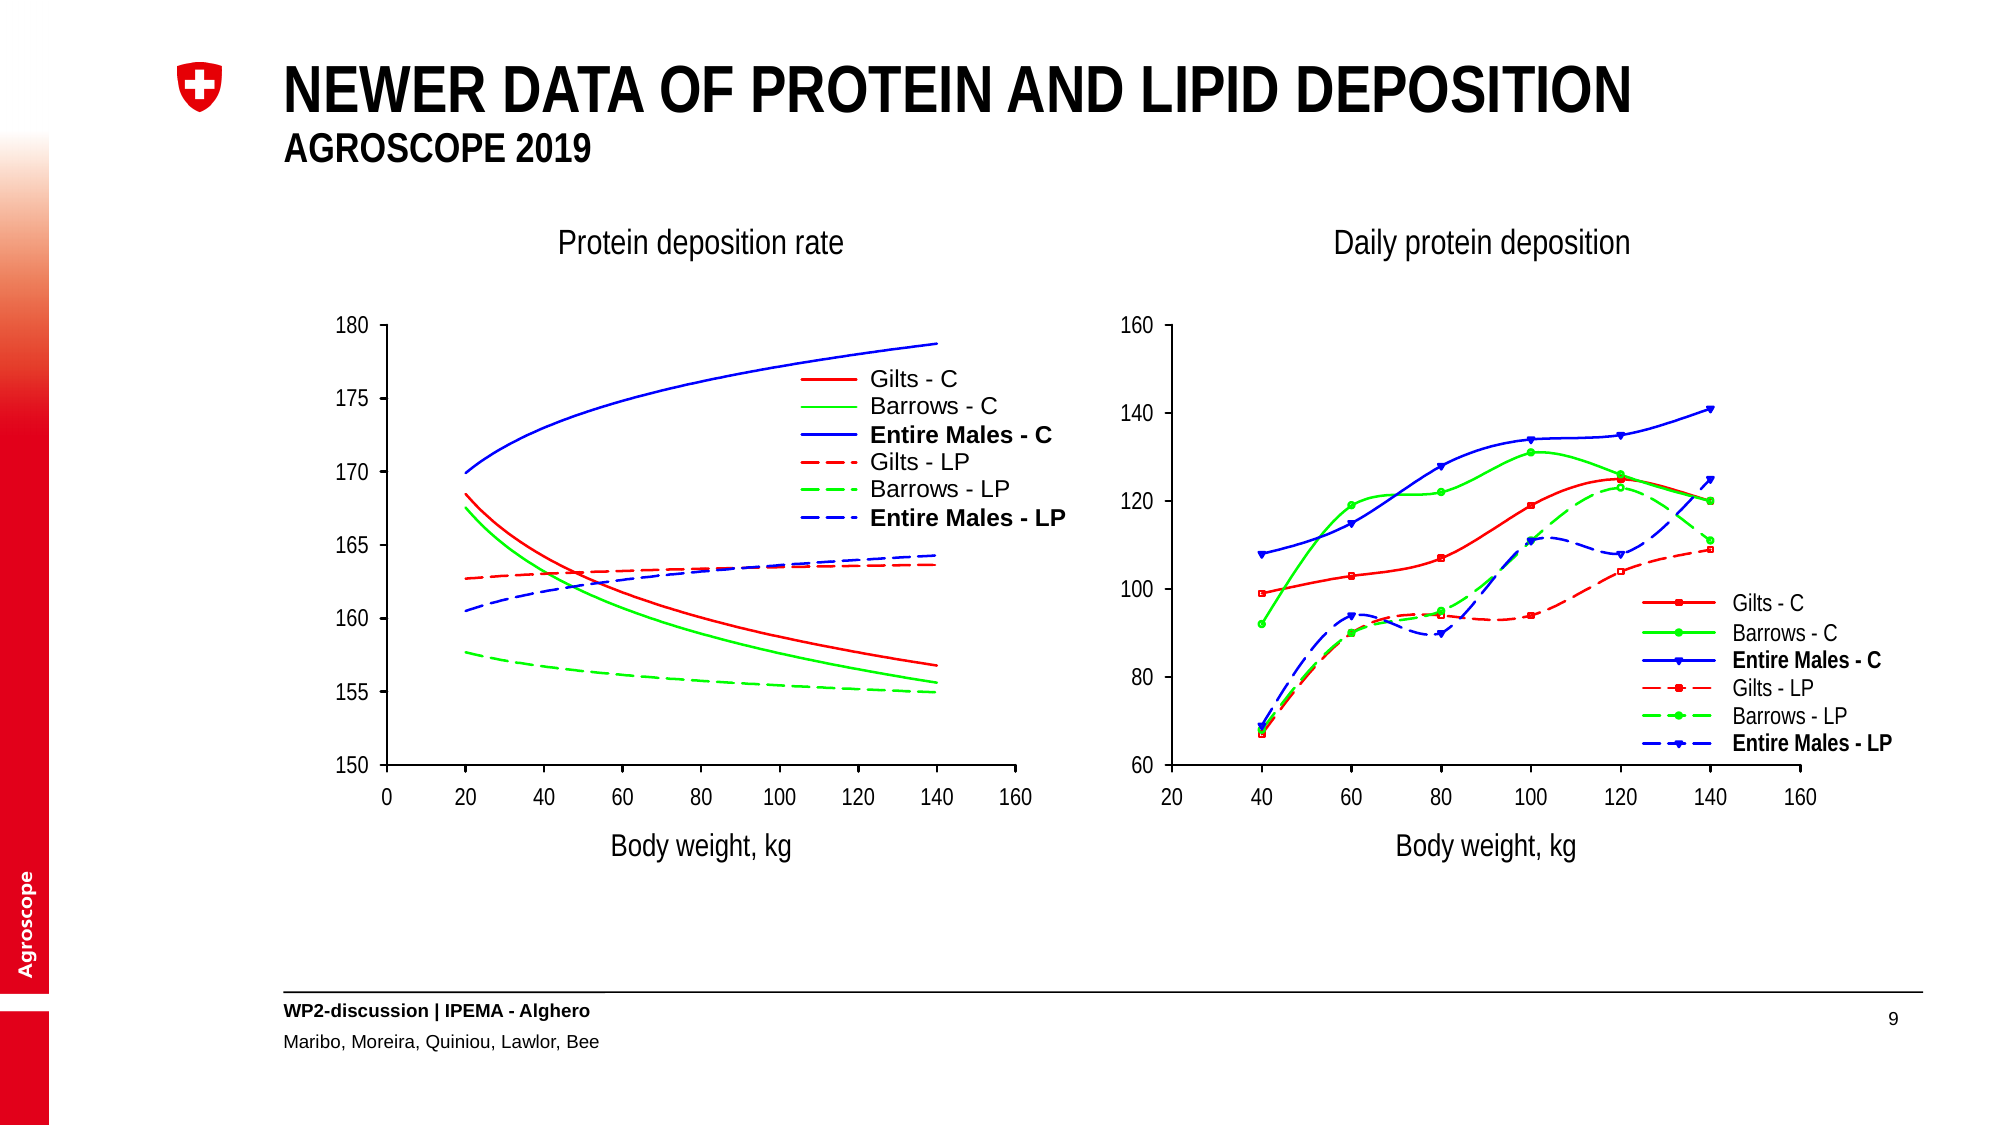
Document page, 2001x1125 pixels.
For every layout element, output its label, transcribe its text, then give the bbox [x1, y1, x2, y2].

picture [177, 62, 236, 146]
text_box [279, 217, 1061, 868]
picture [0, 1, 49, 1125]
title Newer data of protein and lipid deposition Agroscope 2019 [283, 54, 1916, 217]
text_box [1063, 217, 1916, 868]
